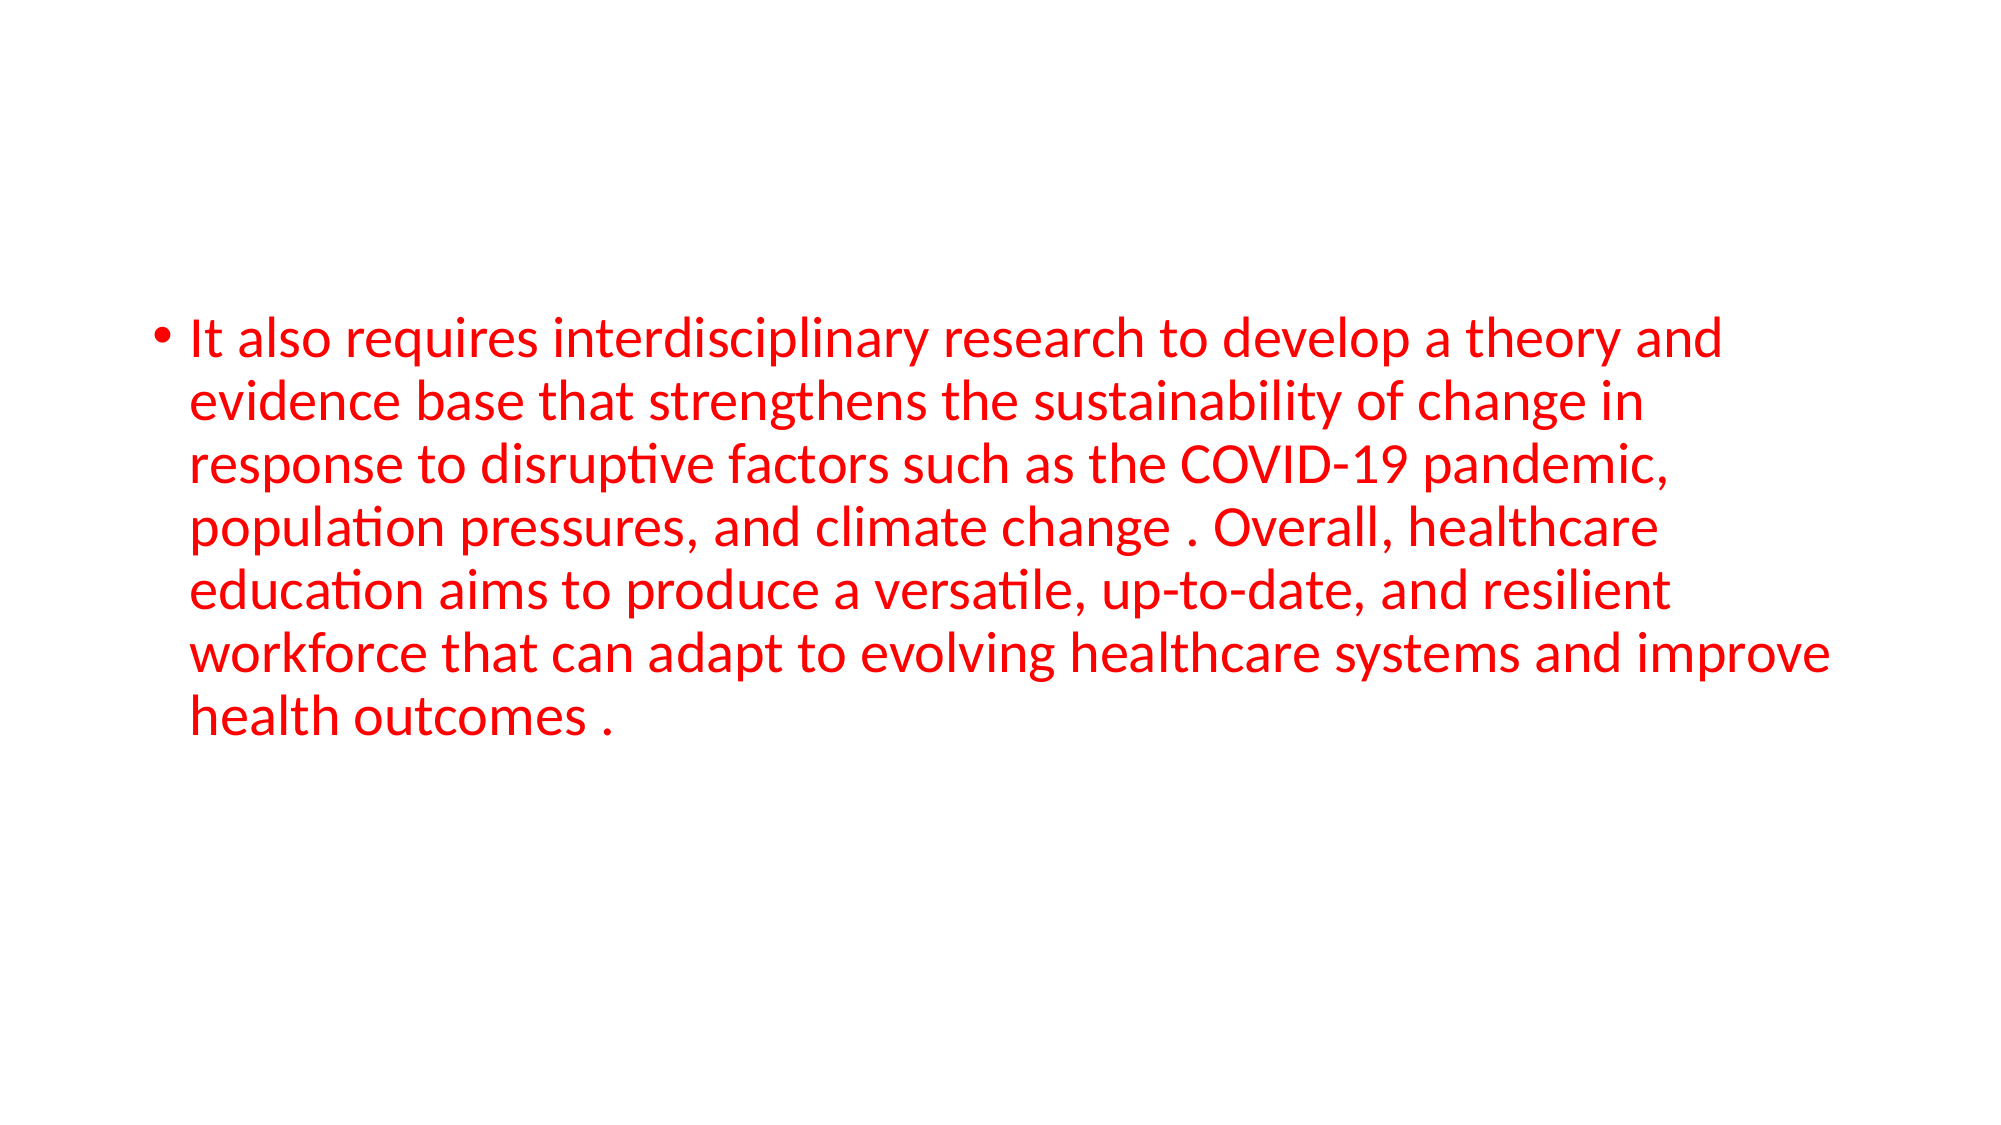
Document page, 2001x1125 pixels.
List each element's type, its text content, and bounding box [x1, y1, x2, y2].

list It also requires interdisciplinary research to develop a theory and evidence base that strengthens the sustainability of change in response to disruptive factors such as the COVID-19 pandemic, population pressures, and climate change . Overall, healthcare education aims to produce a versatile, up-to-date, and resilient workforce that can adapt to evolving healthcare systems and improve health outcomes . [137, 299, 1863, 1014]
